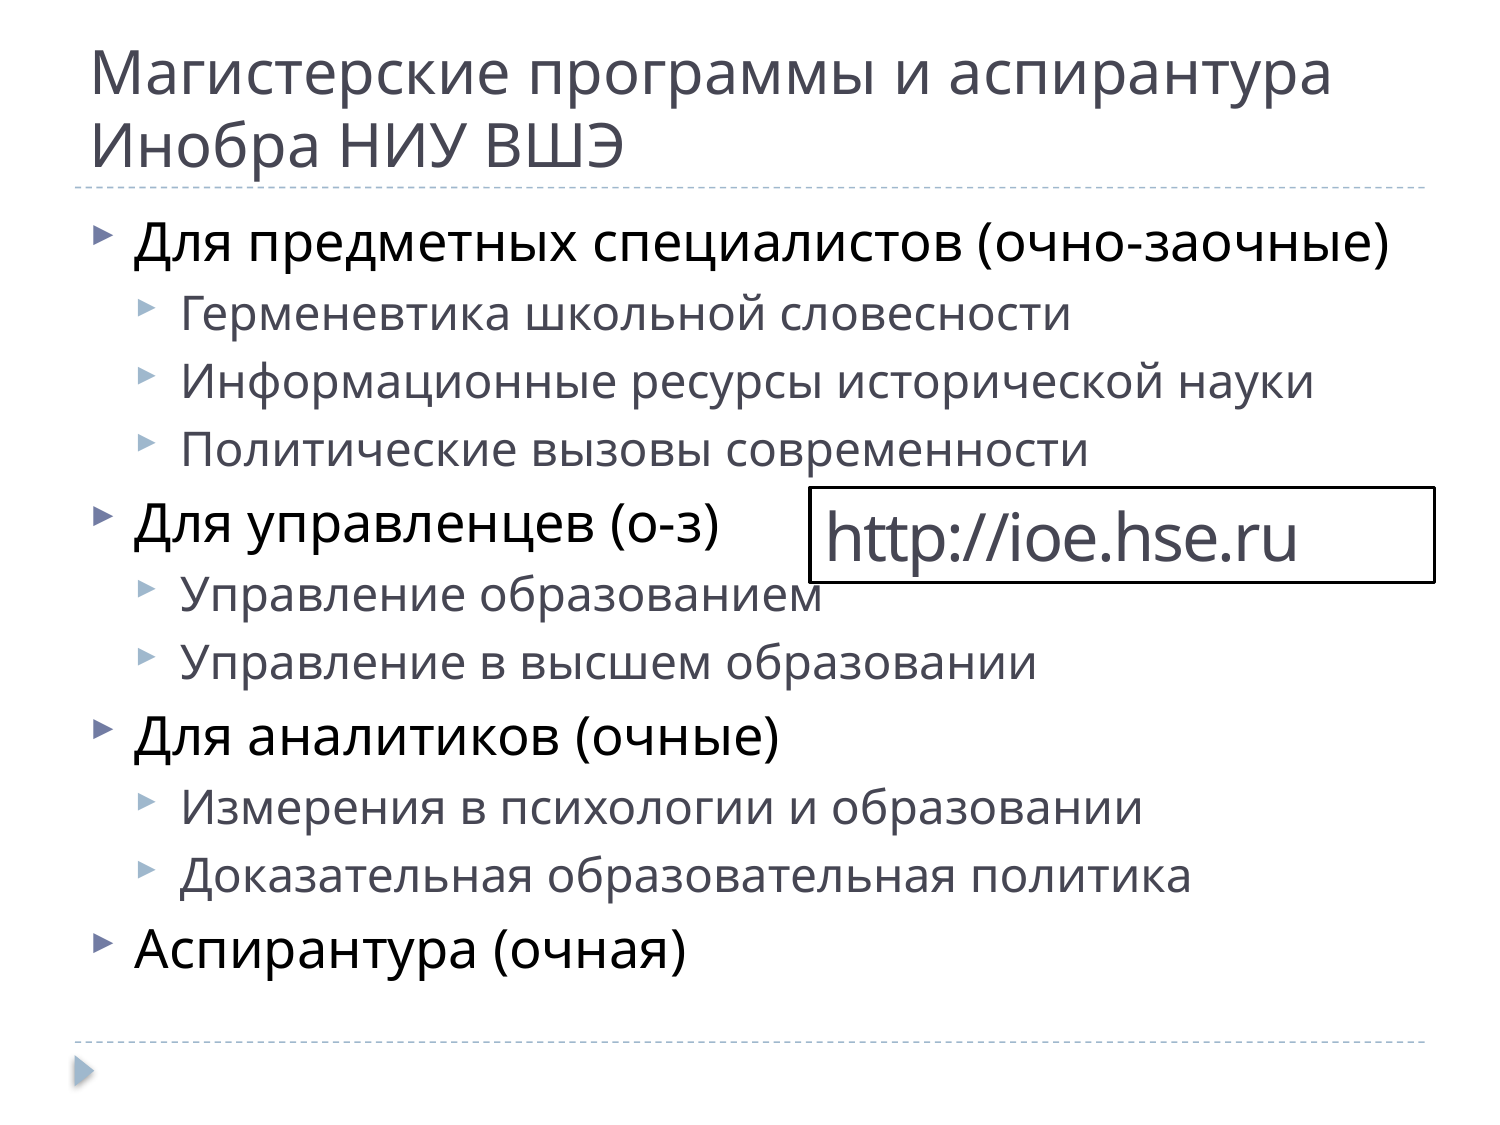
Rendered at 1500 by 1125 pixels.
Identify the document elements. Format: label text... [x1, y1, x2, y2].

list Для предметных специалистов (очно-заочные) Герменевтика школьной словесности Информационные ресурсы исторической науки Политические вызовы современности Для управленцев (о-з) Управление образованием Управление в высшем образовании Для аналитиков (очные) Измерения в психологии и образовании Доказательная образовательная политика Аспирантура (очная) [75, 200, 1425, 1010]
text_box http://ioe.hse.ru [808, 486, 1436, 584]
title Магистерские программы и аспирантура Инобра НИУ ВШЭ [75, 24, 1425, 188]
